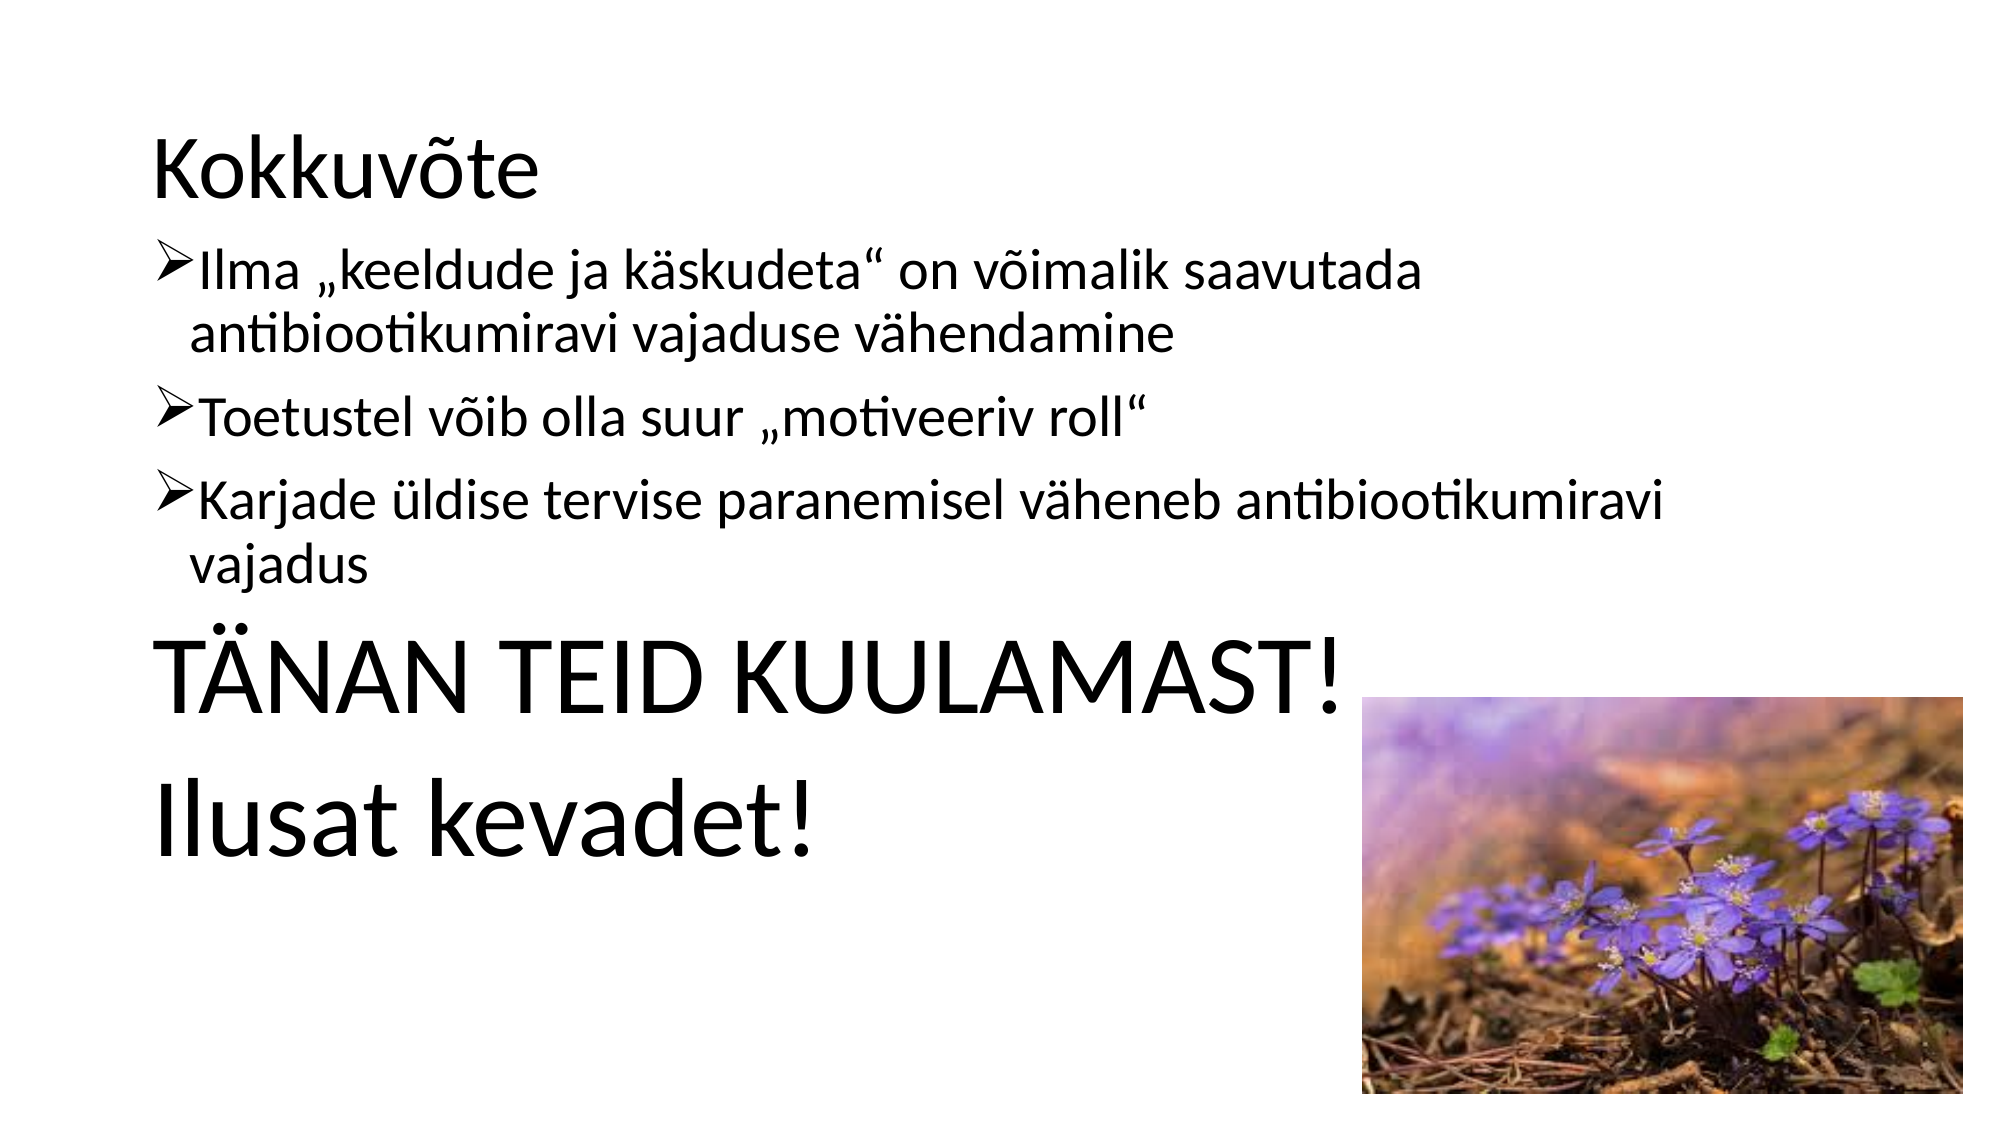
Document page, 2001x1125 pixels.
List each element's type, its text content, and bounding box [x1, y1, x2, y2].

title Kokkuvõte [137, 59, 1863, 231]
list Ilma „keeldude ja käskudeta“ on võimalik saavutada antibiootikumiravi vajaduse vähendamine Toetustel võib olla suur „motiveeriv roll“ Karjade üldise tervise paranemisel väheneb antibiootikumiravi vajadus TÄNAN TEID KUULAMAST! Ilusat kevadet! [137, 231, 1863, 946]
picture [1362, 697, 1963, 1094]
